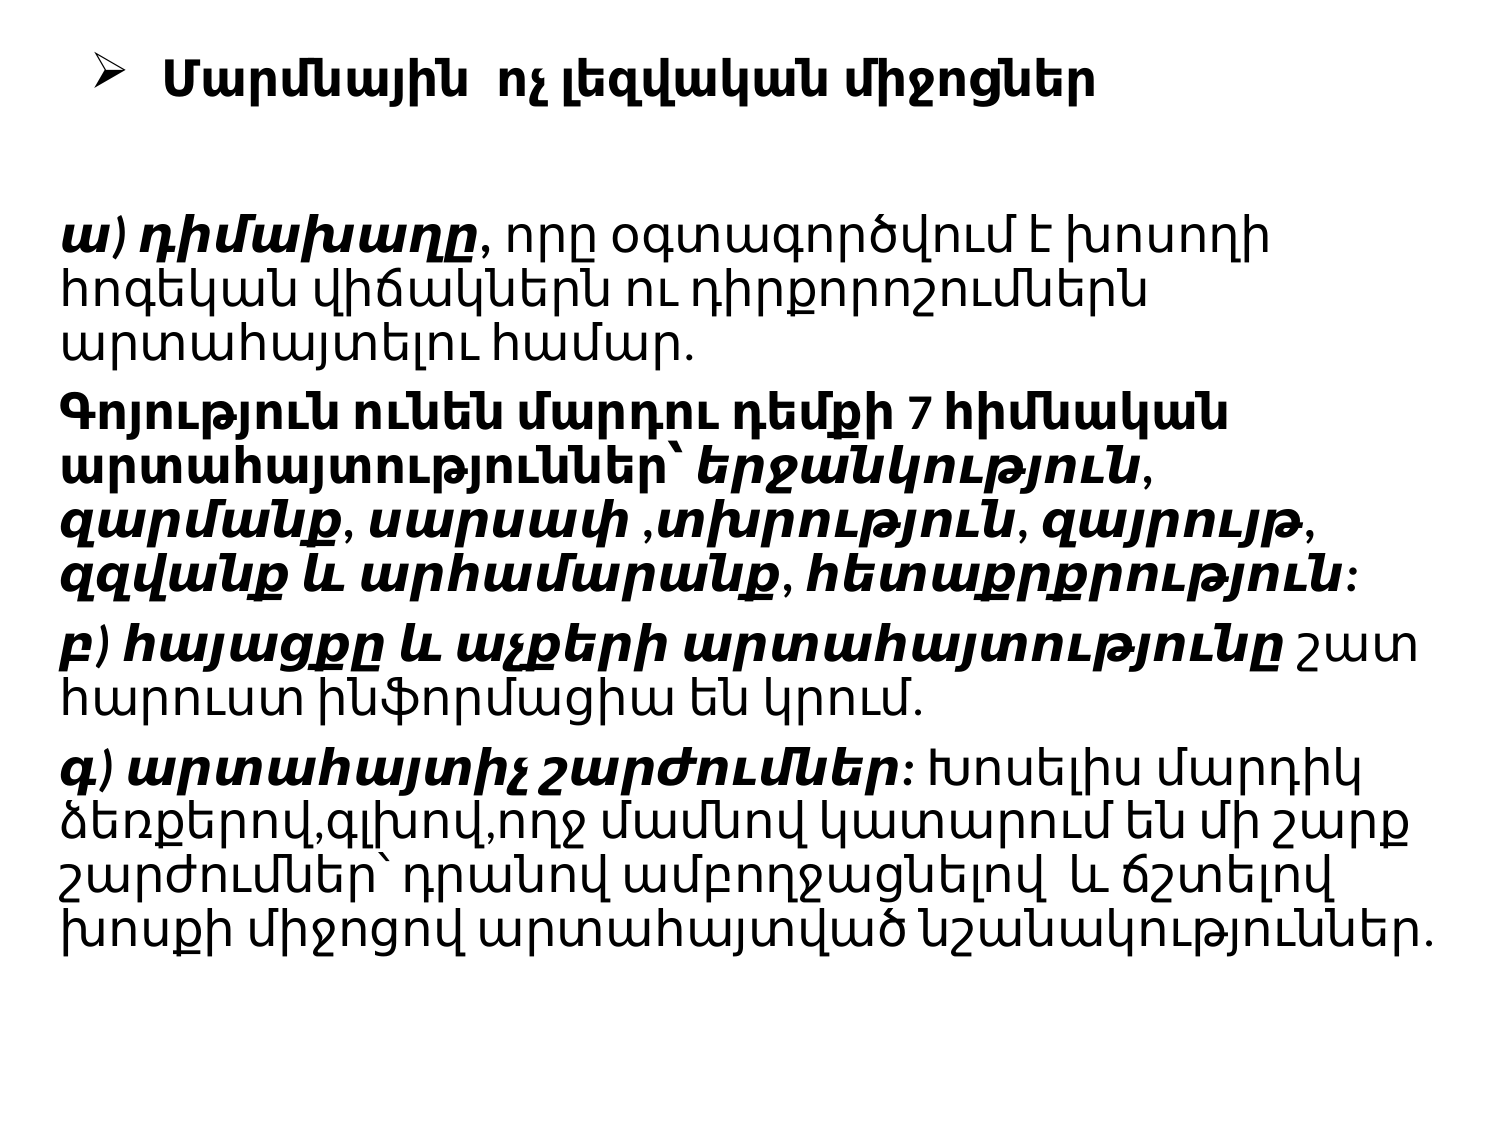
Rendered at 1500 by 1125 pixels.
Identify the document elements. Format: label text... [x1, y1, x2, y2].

list ա) դիմախաղը, որը օգտագործվում է խոսողի հոգեկան վիճակներն ու դիրքորոշումներն արտահայտելու համար. Գոյություն ունեն մարդու դեմքի 7 հիմնական արտահայտություններ՝ երջանկություն, զարմանք, սարսափ ,տխրություն, զայրույթ, զզվանք և արհամարանք, հետաքրքրություն: բ) հայացքը և աչքերի արտահայտությունը շատ հարուստ ինֆորմացիա են կրում. գ) արտահայտիչ շարժումներ: Խոսելիս մարդիկ ձեռքերով,գլխով,ողջ մամնով կատարում են մի շարք շարժումներ՝ դրանով ամբողջացնելով և ճշտելով խոսքի միջոցով արտահայտված նշանակություններ. [44, 201, 1456, 1069]
title Մարմնային ոչ լեզվական միջոցներ [75, 45, 1425, 175]
